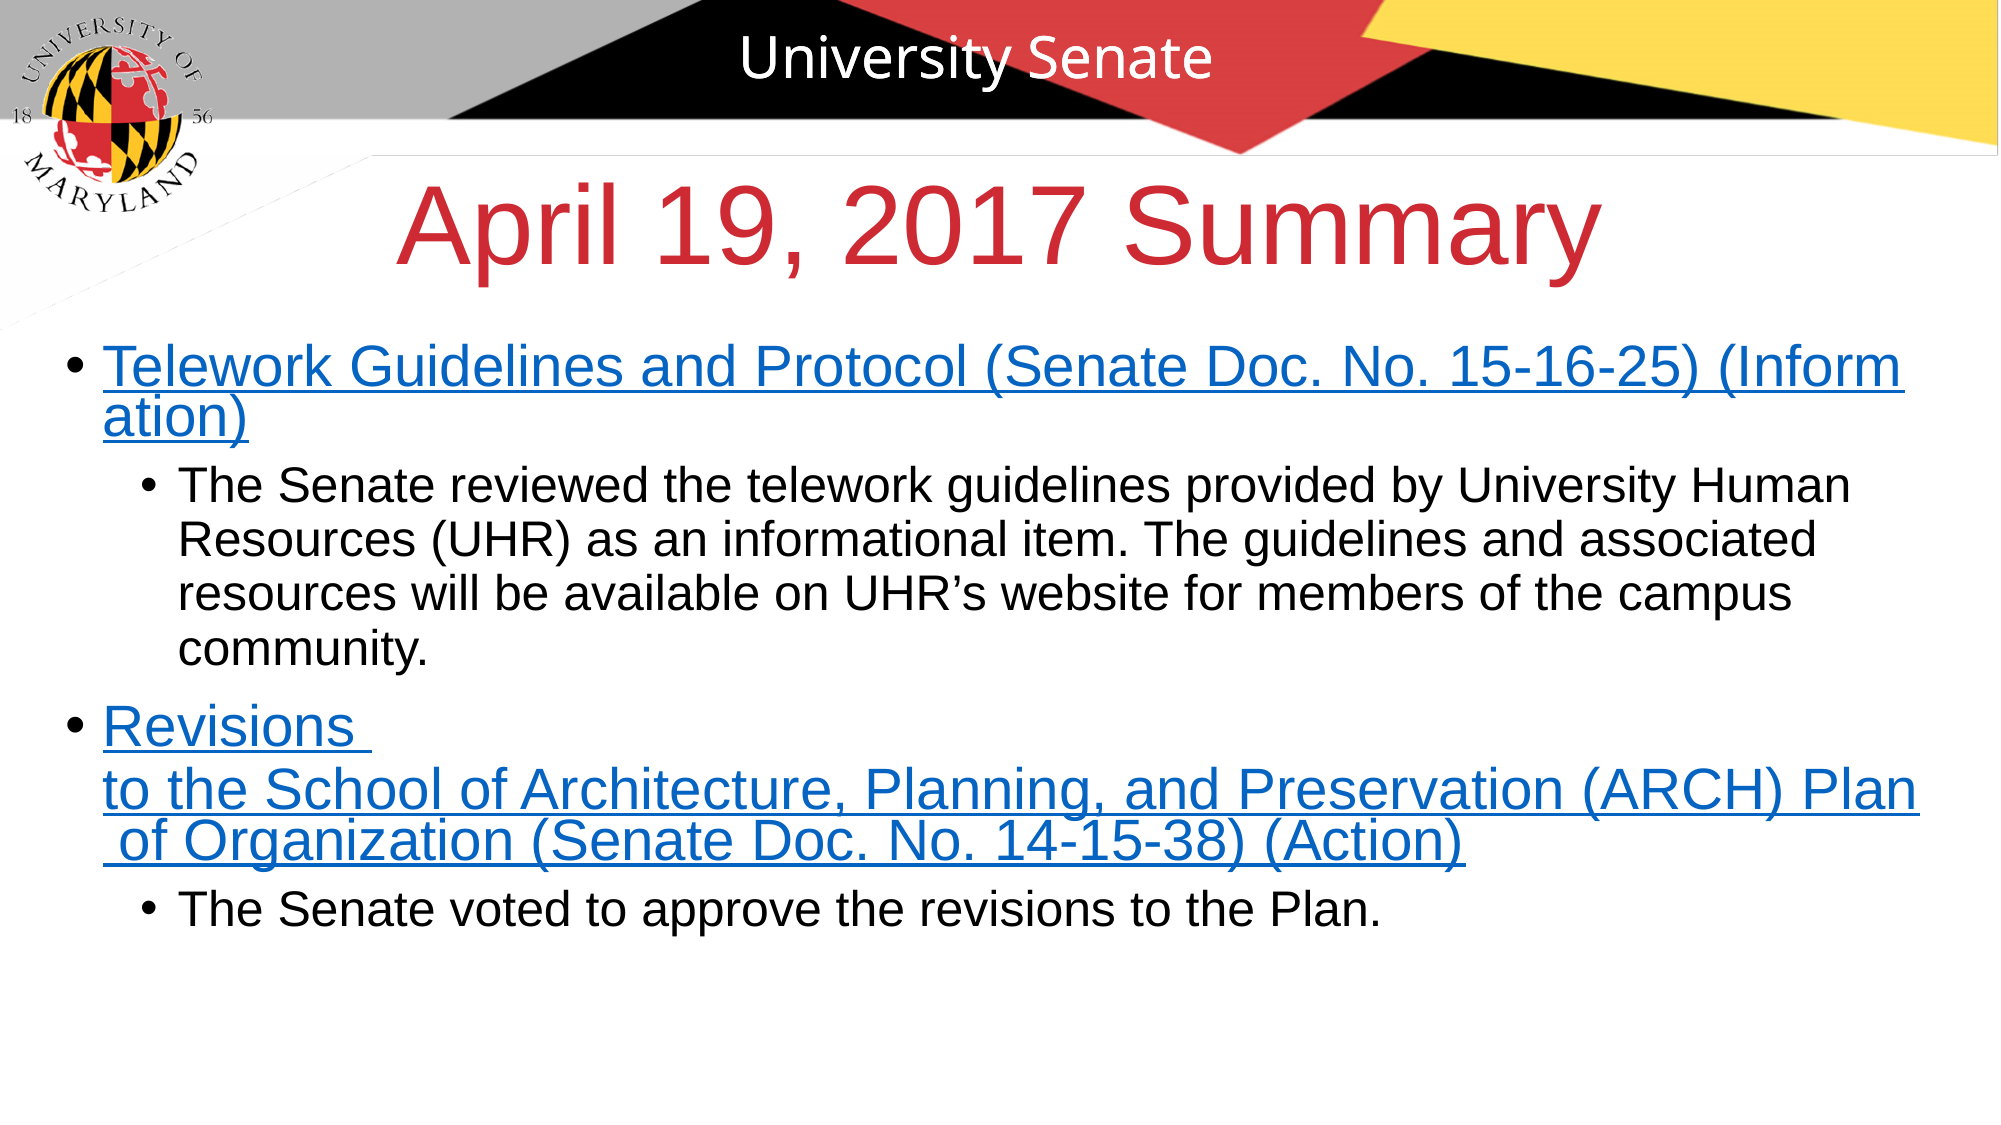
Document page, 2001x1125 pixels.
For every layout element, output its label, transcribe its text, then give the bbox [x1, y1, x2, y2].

list Telework Guidelines and Protocol (Senate Doc. No. 15-16-25) (Information) The Senate reviewed the telework guidelines provided by University Human Resources (UHR) as an informational item. The guidelines and associated resources will be available on UHR’s website for members of the campus community. Revisions to the School of Architecture, Planning, and Preservation (ARCH) Plan of Organization (Senate Doc. No. 14-15-38) (Action) The Senate voted to approve the revisions to the Plan. [50, 328, 1952, 1039]
picture [0, 0, 2000, 125]
text_box University Senate [475, 12, 1478, 98]
title April 19, 2017 Summary [0, 125, 2000, 332]
